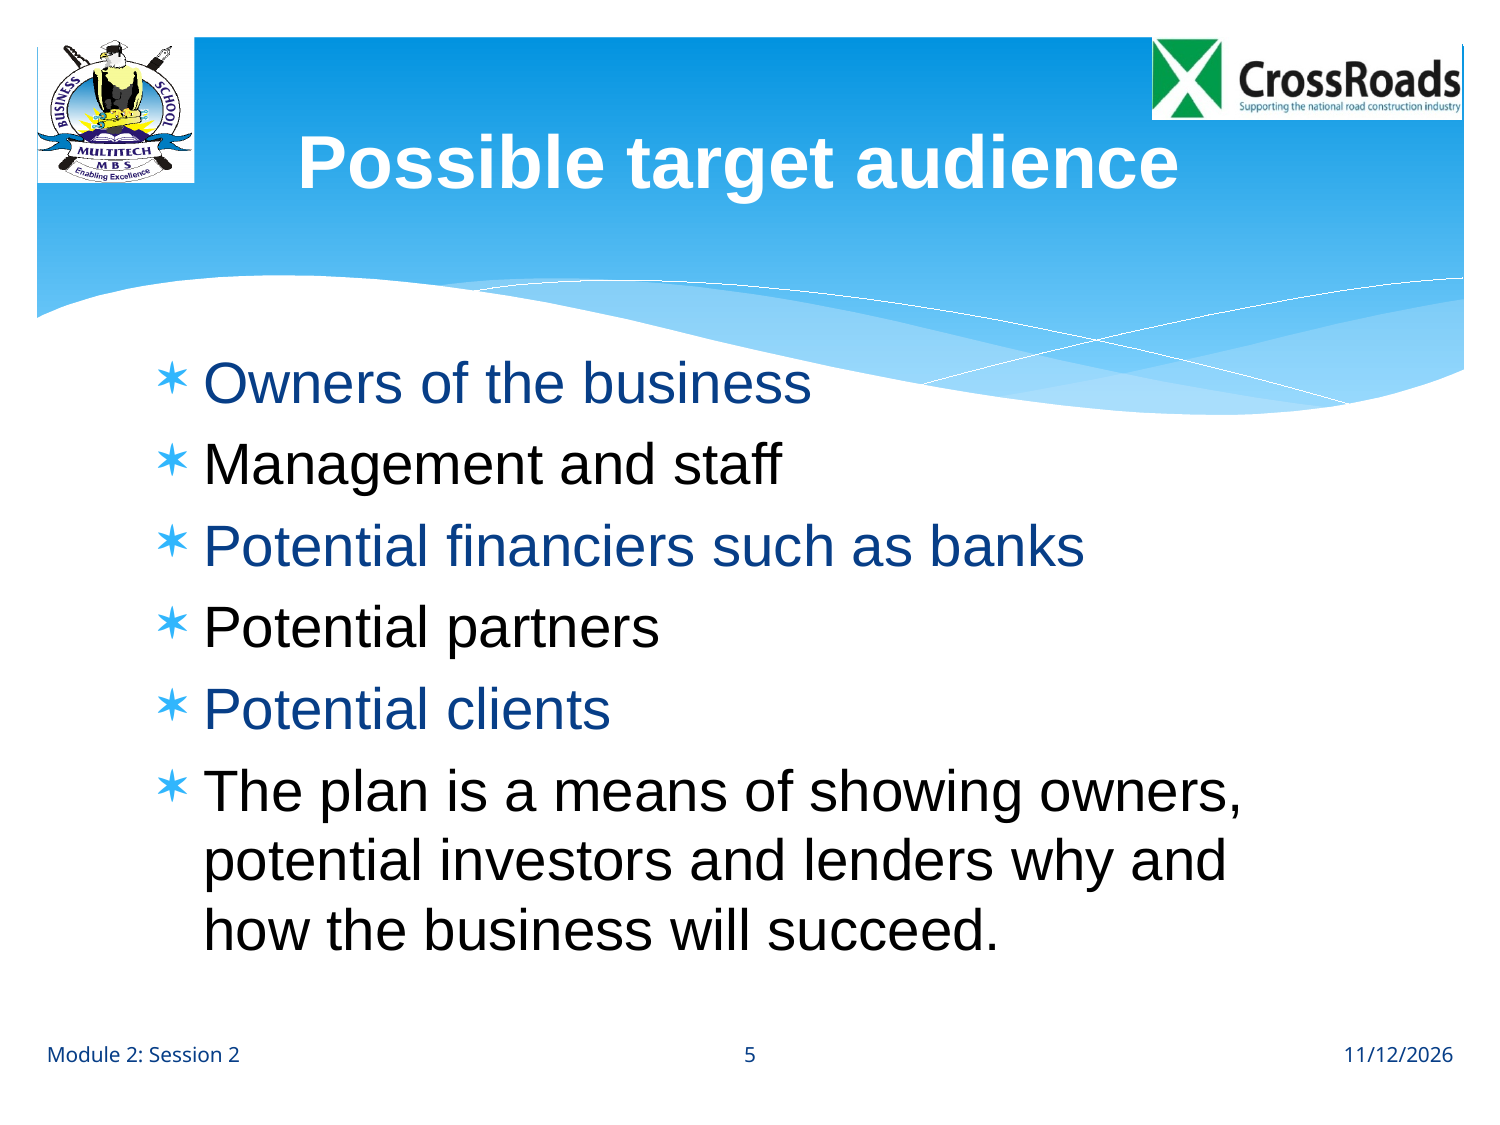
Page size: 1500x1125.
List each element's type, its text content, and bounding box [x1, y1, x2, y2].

list Owners of the business Management and staff Potential financiers such as banks Potential partners Potential clients The plan is a means of showing owners, potential investors and lenders why and how the business will succeed. [143, 337, 1359, 1005]
picture [1153, 37, 1462, 120]
footer Module 2: Session 2 [31, 1025, 653, 1086]
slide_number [847, 1025, 1469, 1086]
slide_number 5 [654, 1025, 846, 1086]
title Possible target audience [75, 55, 1425, 261]
